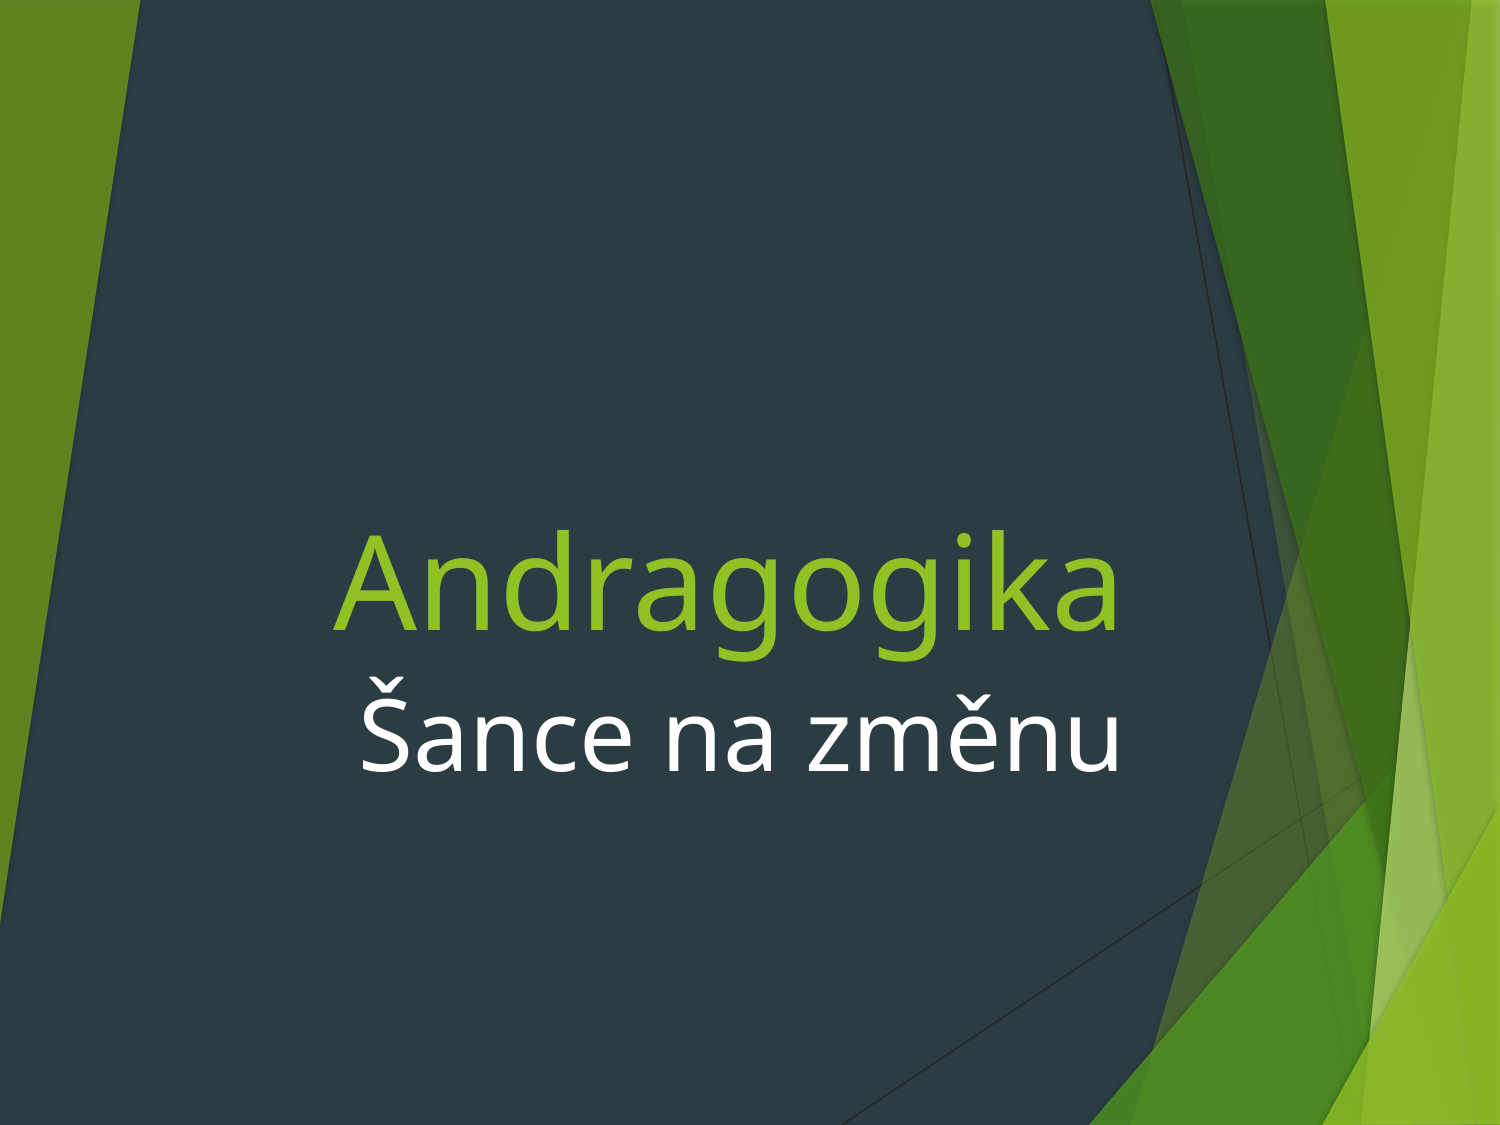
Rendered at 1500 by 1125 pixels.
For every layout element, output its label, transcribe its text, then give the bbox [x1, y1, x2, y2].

title Andragogika [185, 394, 1142, 664]
subtitle Šance na změnu [185, 664, 1142, 845]
